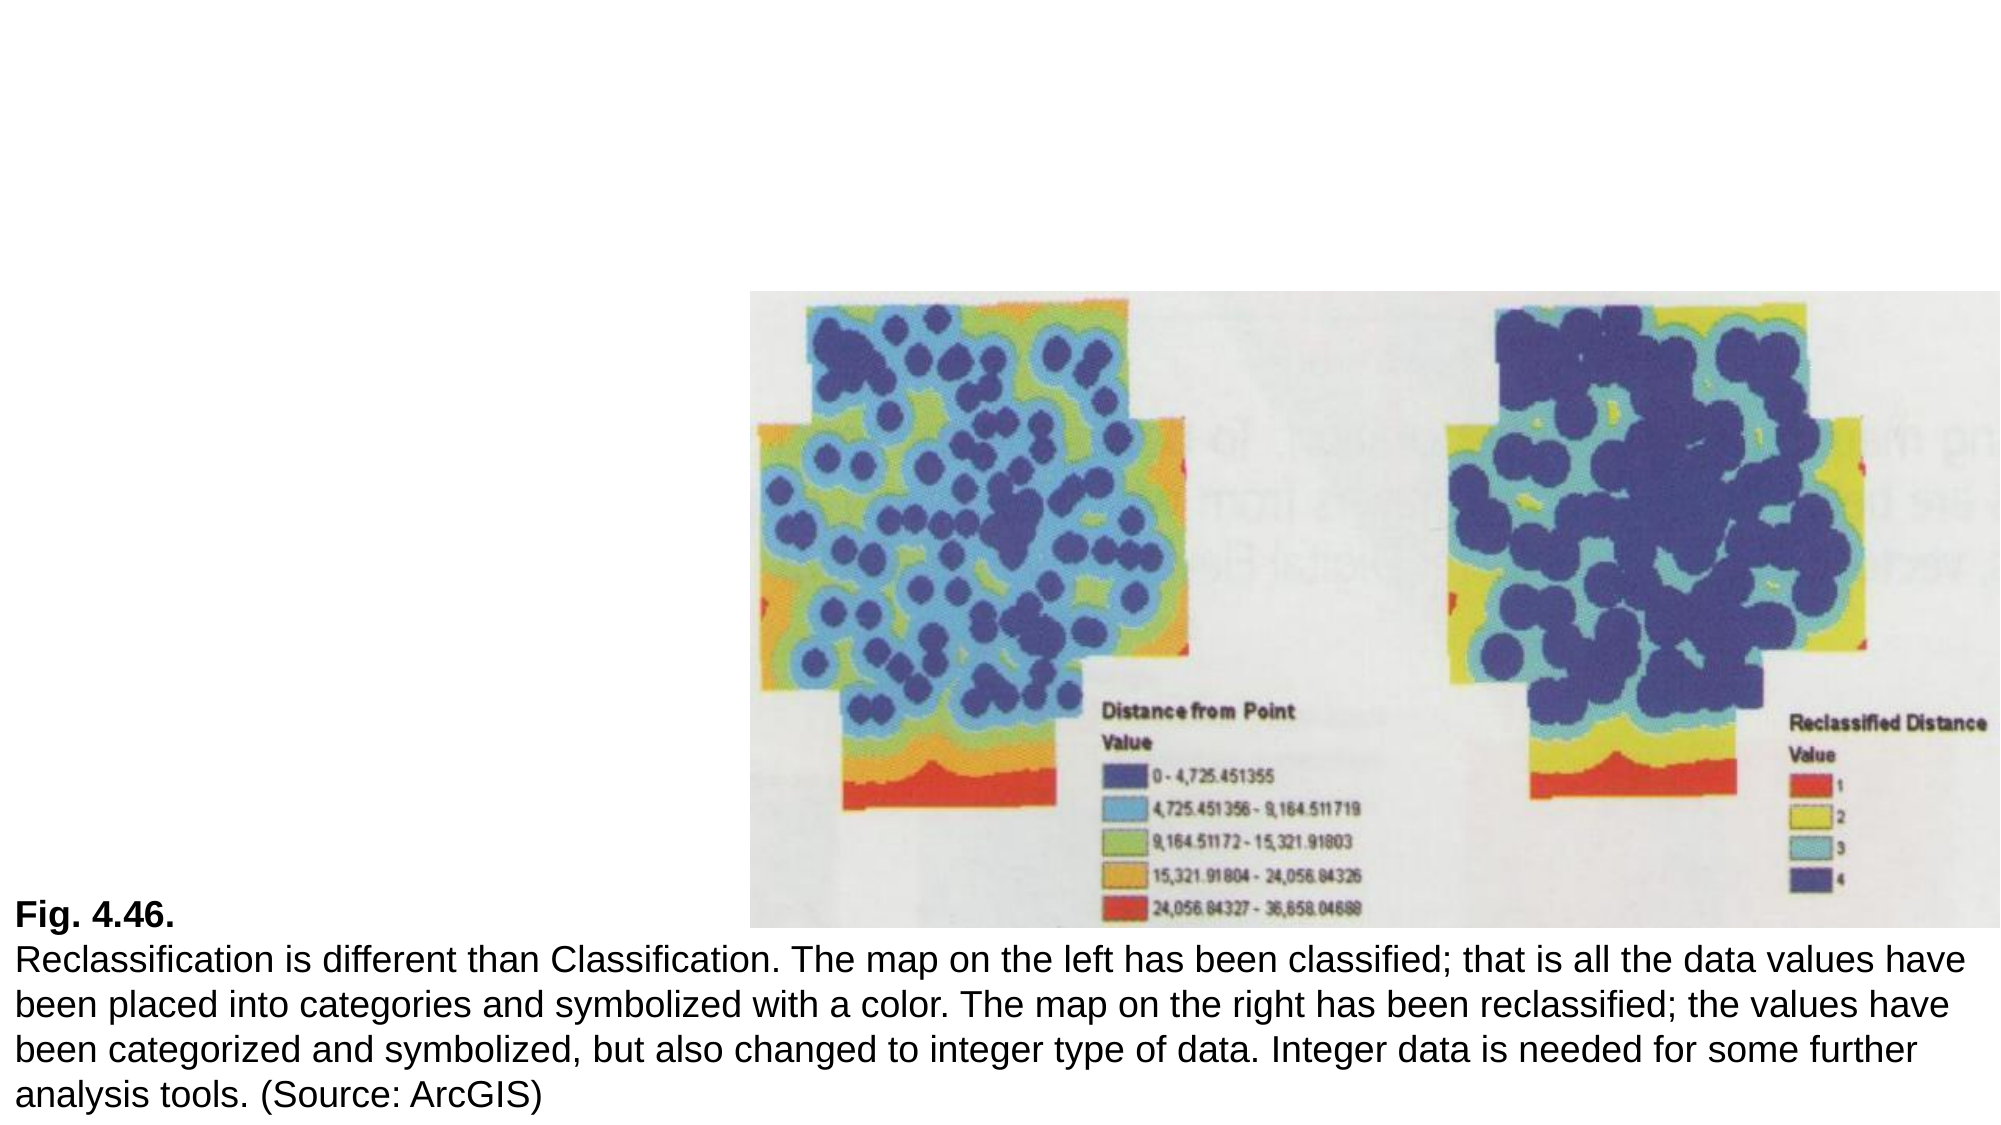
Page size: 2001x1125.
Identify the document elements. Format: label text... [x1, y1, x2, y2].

text_box Fig. 4.46. Reclassification is different than Classification. The map on the left has been classified; that is all the data values have been placed into categories and symbolized with a color. The map on the right has been reclassified; the values have been categorized and symbolized, but also changed to integer type of data. Integer data is needed for some further analysis tools. (Source: ArcGIS) [0, 882, 2000, 1123]
picture [749, 291, 2000, 928]
